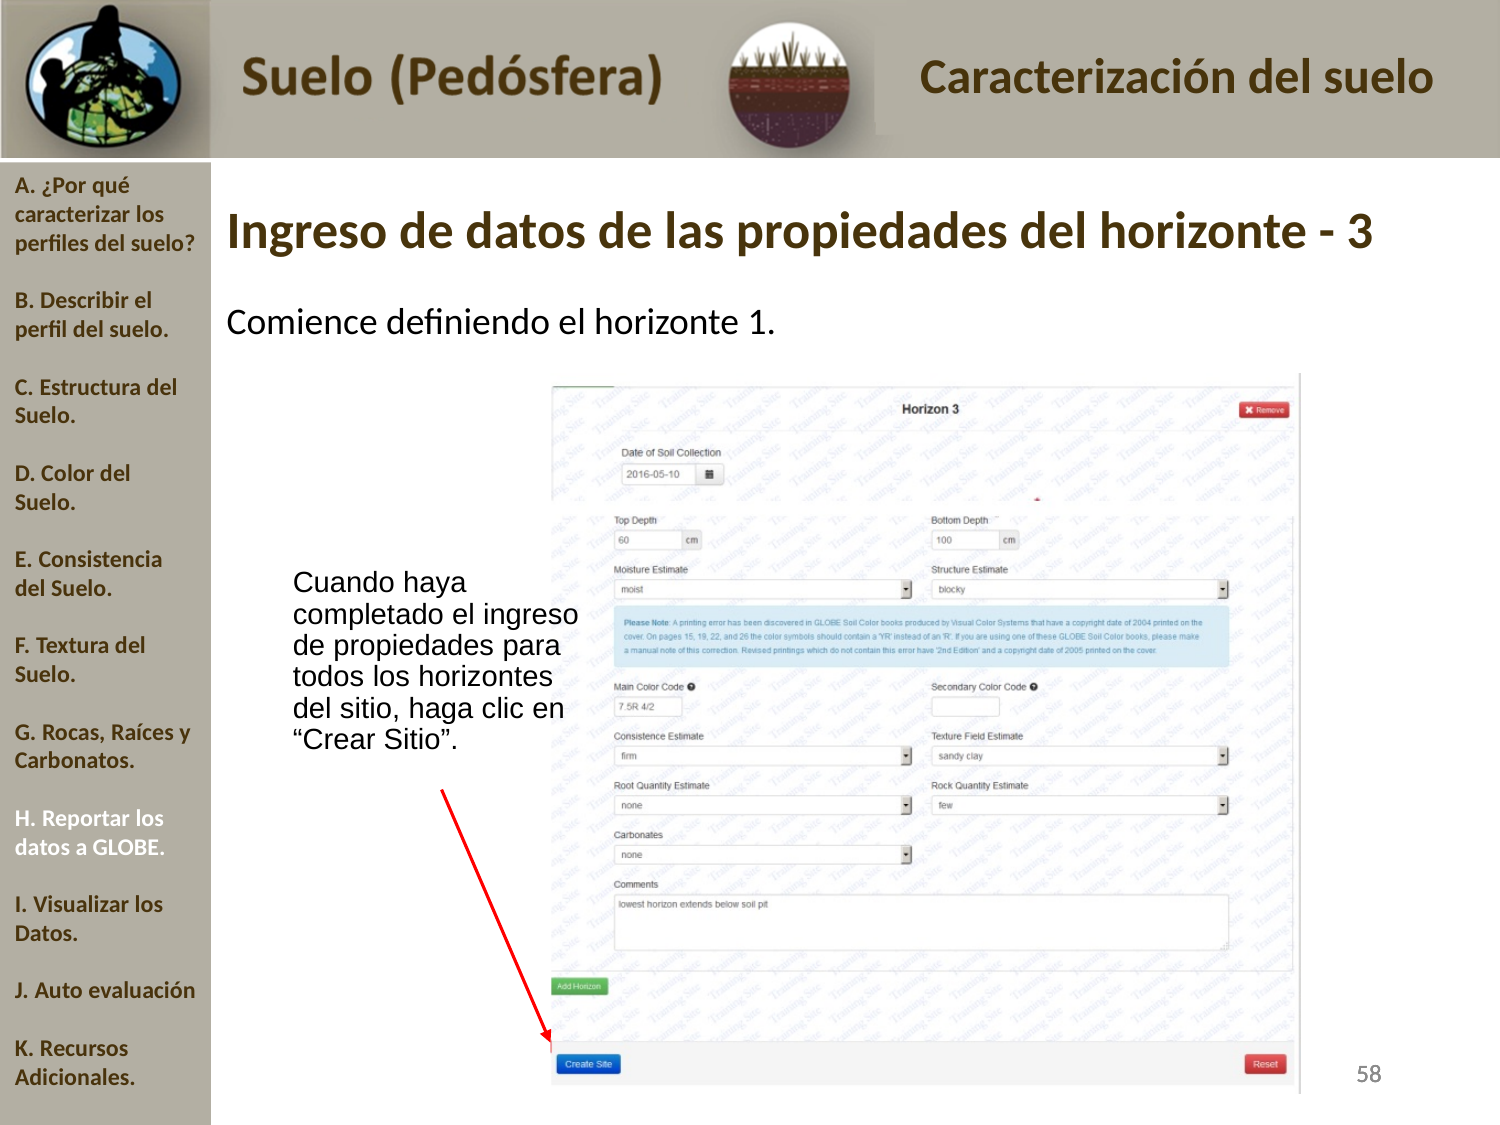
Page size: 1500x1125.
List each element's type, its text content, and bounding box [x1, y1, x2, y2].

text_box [441, 789, 551, 1043]
text_box 57 [1059, 1042, 1397, 1103]
picture [0, 0, 1500, 158]
text_box Comience definiendo el horizonte 1. [211, 294, 1414, 452]
text_box Cuando haya completado el ingreso de propiedades para todos los horizontes del sitio, haga clic en “Crear Sitio”. [277, 560, 550, 790]
text_box Ingreso de datos de las propiedades del horizonte - 3 [211, 171, 1430, 291]
text_box A. ¿Por qué caracterizar los perfiles del suelo? B. Describir el perfil del suelo. C. Estructura del Suelo. D. Color del Suelo. E. Consistencia del Suelo. F. Textura del Suelo. G. Rocas, Raíces y Carbonatos. H. Reportar los datos a GLOBE. I. Visualizar los Datos. J. Auto evaluación K. Recursos Adicionales. [0, 161, 212, 1125]
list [550, 373, 1302, 1094]
